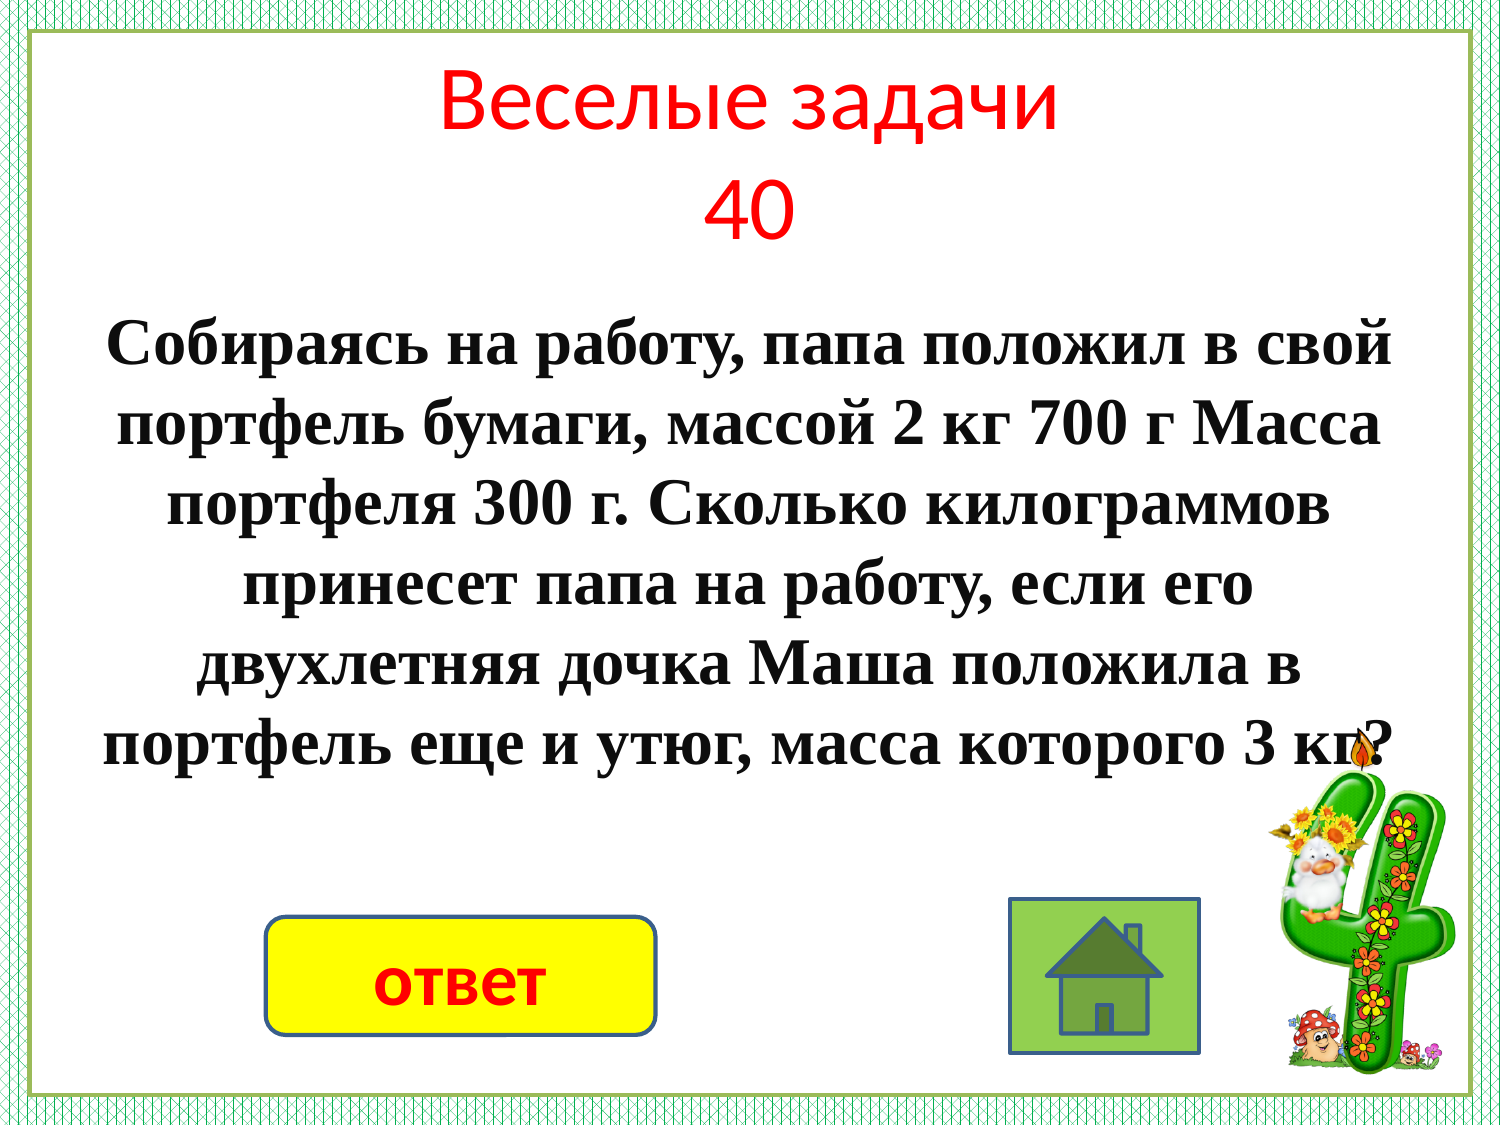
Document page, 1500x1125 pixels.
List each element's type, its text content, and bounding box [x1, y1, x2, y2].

picture [1242, 727, 1500, 1096]
text_box [1008, 897, 1201, 1055]
title Веселые задачи 40 [75, 54, 1425, 243]
text_box Собираясь на работу, папа положил в свой портфель бумаги, массой 2 кг 700 г Масса портфеля 300 г. Сколько килограммов принесет папа на работу, если его двухлетняя дочка Маша положила в портфель еще и утюг, масса которого 3 кг? [74, 290, 1425, 786]
text_box ответ [263, 914, 658, 1038]
